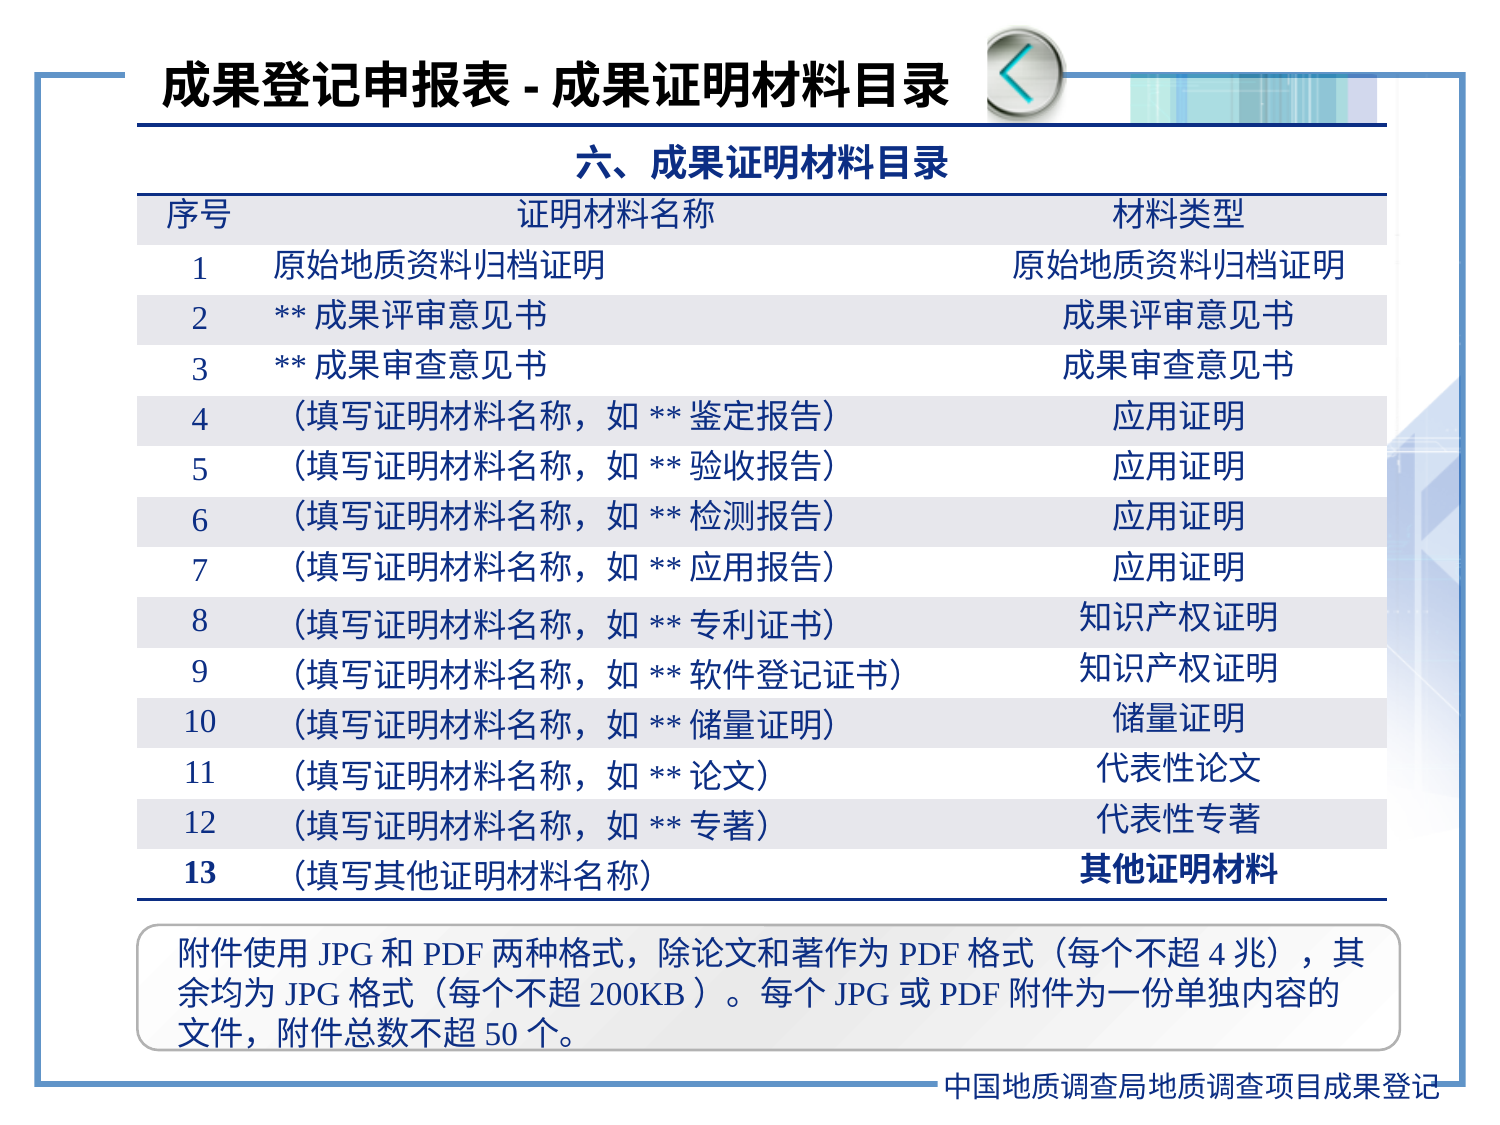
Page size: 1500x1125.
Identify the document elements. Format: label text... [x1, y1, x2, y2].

table_cell 应用证明 [971, 497, 1387, 547]
table_cell 应用证明 [971, 547, 1387, 597]
table_cell 9 [137, 648, 262, 698]
table_cell 10 [137, 698, 262, 748]
table_cell 代表性论文 [971, 748, 1387, 799]
table_cell 1 [137, 245, 262, 295]
table_cell （填写证明材料名称，如**检测报告） [262, 497, 971, 547]
table_cell 8 [137, 597, 262, 648]
table_cell **成果审查意见书 [262, 345, 971, 396]
table_cell （填写证明材料名称，如**鉴定报告） [262, 396, 971, 446]
table_cell （填写证明材料名称，如**验收报告） [262, 446, 971, 497]
picture [969, 21, 1070, 123]
table_cell 应用证明 [971, 396, 1387, 446]
table_header 六、成果证明材料目录 [137, 127, 1387, 193]
table_cell 知识产权证明 [971, 648, 1387, 698]
text_box 中国地质调查局地质调查项目成果登记 [928, 1060, 1500, 1111]
table_cell 知识产权证明 [971, 597, 1387, 648]
table_cell （填写证明材料名称，如**专利证书） [262, 597, 971, 648]
table_cell 5 [137, 446, 262, 497]
table_cell 原始地质资料归档证明 [971, 245, 1387, 295]
text_box [1388, 927, 1400, 1048]
picture [1123, 74, 1461, 875]
table_cell 储量证明 [971, 698, 1387, 748]
table_cell 原始地质资料归档证明 [262, 245, 971, 295]
table_cell 材料类型 [971, 196, 1387, 245]
table_cell （填写证明材料名称，如**软件登记证书） [262, 648, 971, 698]
table_cell （填写证明材料名称，如**论文） [262, 748, 971, 799]
table_cell 3 [137, 345, 262, 396]
table_cell 代表性专著 [971, 799, 1387, 849]
table_cell （填写其他证明材料名称） [262, 849, 971, 898]
table_cell 12 [137, 799, 262, 849]
table_cell 其他证明材料 [971, 849, 1387, 898]
table_cell **成果评审意见书 [262, 295, 971, 345]
table_cell 2 [137, 295, 262, 345]
table_cell （填写证明材料名称，如**专著） [262, 799, 971, 849]
table_cell 应用证明 [971, 446, 1387, 497]
table_cell 证明材料名称 [262, 196, 971, 245]
table_cell 成果评审意见书 [971, 295, 1387, 345]
table_cell 序号 [137, 196, 262, 245]
table_cell （填写证明材料名称，如**储量证明） [262, 698, 971, 748]
text_box [137, 924, 162, 1051]
table_cell （填写证明材料名称，如**应用报告） [262, 547, 971, 597]
table_cell 13 [137, 849, 262, 898]
table_cell 6 [137, 497, 262, 547]
title 成果登记申报表-成果证明材料目录 [124, 37, 988, 131]
table_cell 成果审查意见书 [971, 345, 1387, 396]
text_box 附件使用JPG和PDF两种格式，除论文和著作为PDF格式（每个不超4兆），其余均为JPG格式（每个不超200KB）。每个JPG或PDF附件为一份单独内容的文件，附件总数不超50个。 [162, 924, 1388, 1060]
table_cell 11 [137, 748, 262, 799]
table_cell 4 [137, 396, 262, 446]
table_cell 7 [137, 547, 262, 597]
